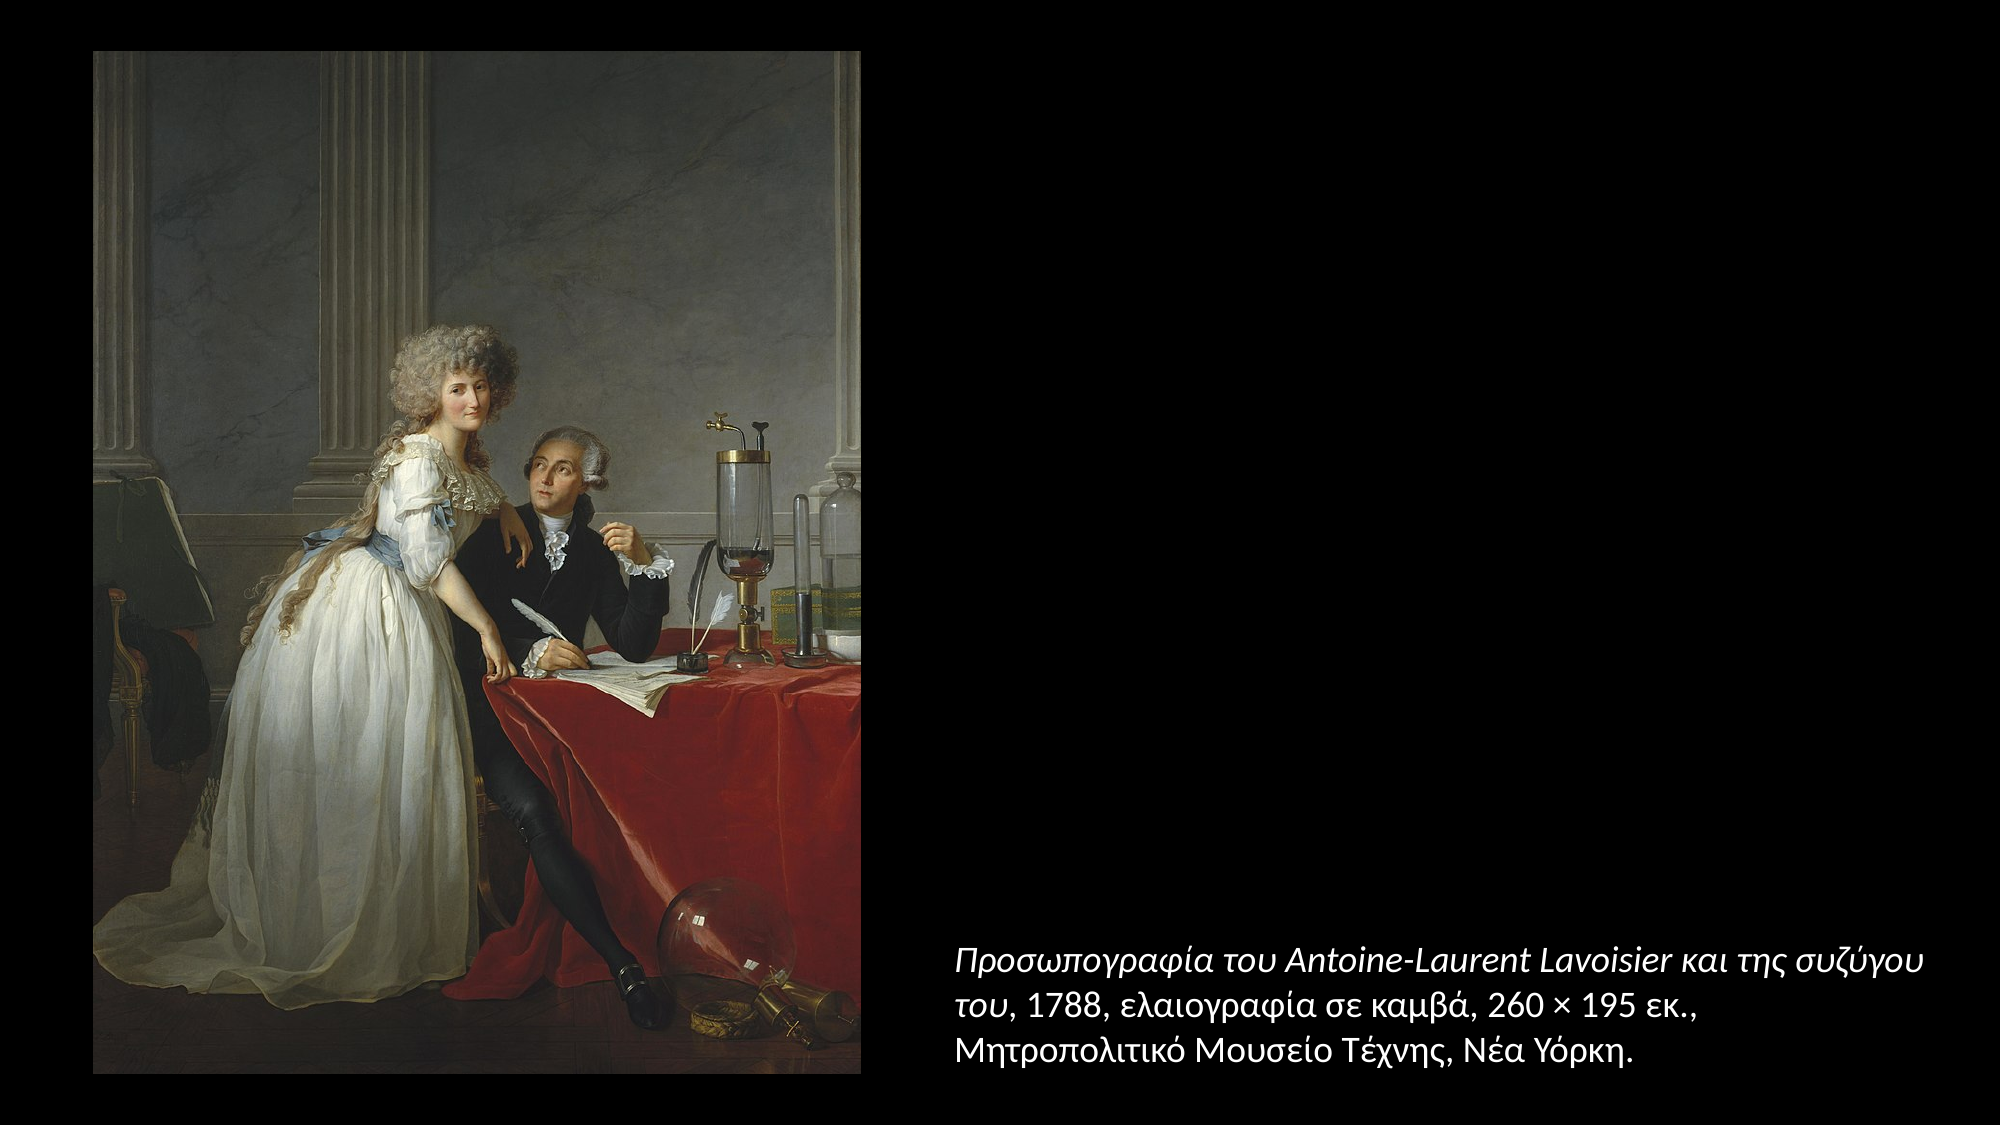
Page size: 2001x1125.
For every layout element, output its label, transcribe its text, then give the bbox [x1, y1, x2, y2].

picture [93, 51, 861, 1074]
text_box Προσωπογραφία του Antoine-Laurent Lavoisier και της συζύγου του, 1788, ελαιογραφία σε καμβά, 260 × 195 εκ., Μητροπολιτικό Μουσείο Τέχνης, Νέα Υόρκη. [939, 928, 1961, 1123]
